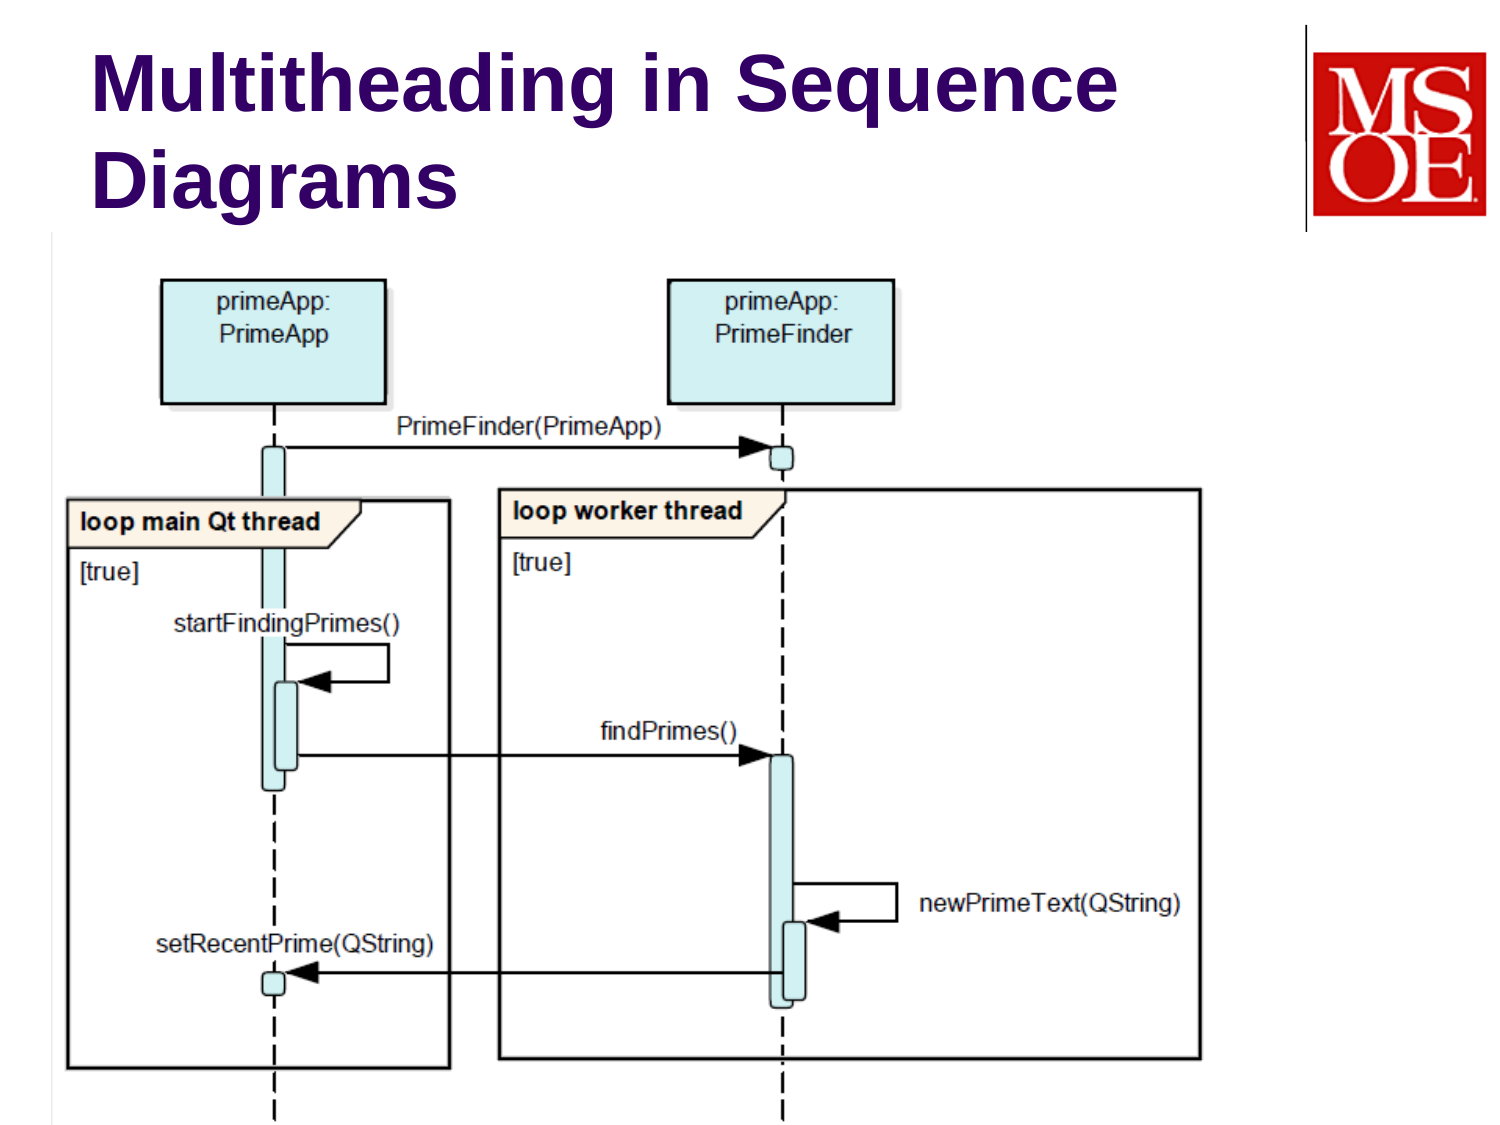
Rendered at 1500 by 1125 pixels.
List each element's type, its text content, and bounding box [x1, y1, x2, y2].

picture [51, 37, 1496, 1125]
title Multitheading in Sequence Diagrams [74, 19, 1313, 230]
